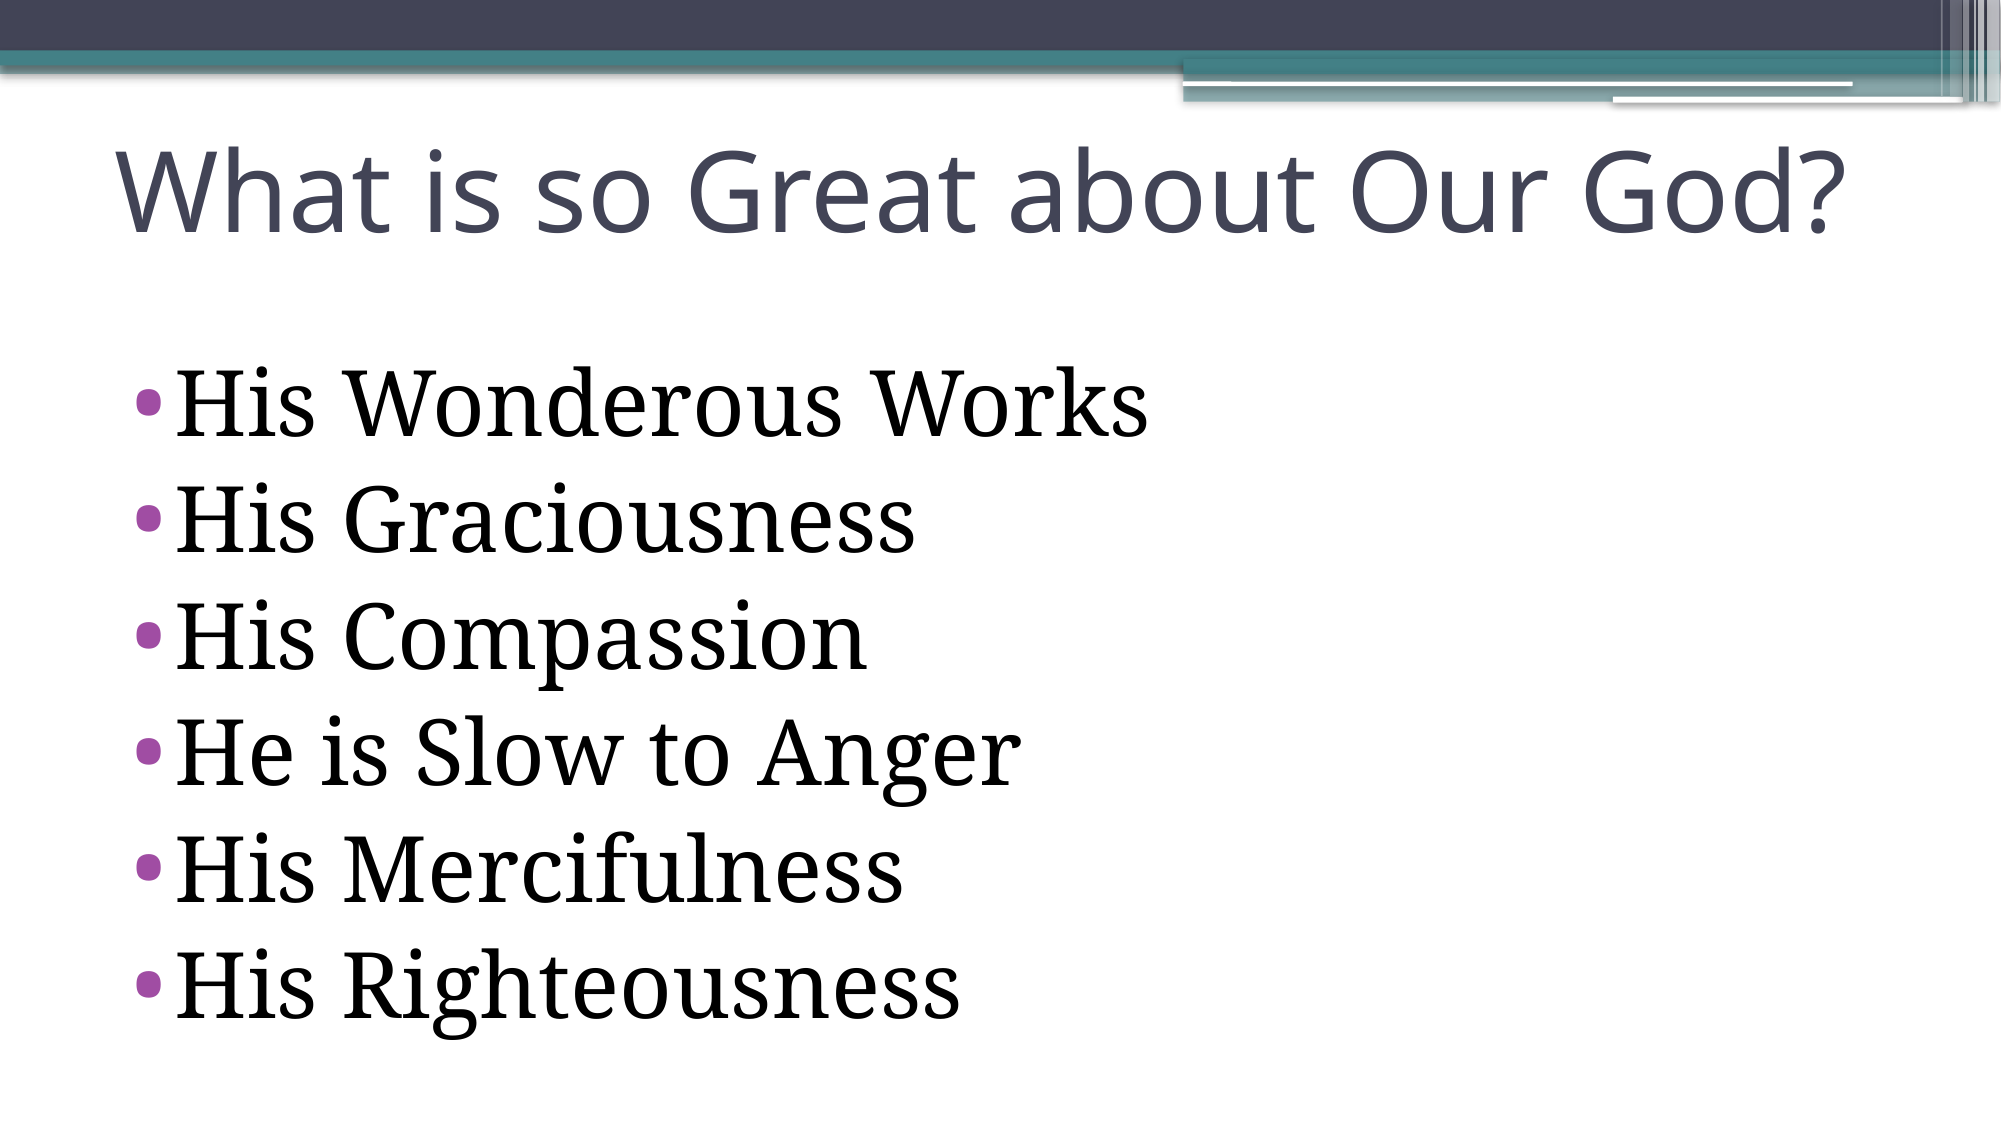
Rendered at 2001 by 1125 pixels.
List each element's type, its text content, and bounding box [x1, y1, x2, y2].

list His Wonderous Works His Graciousness His Compassion He is Slow to Anger His Mercifulness His Righteousness [99, 337, 1900, 1079]
title What is so Great about Our God? [99, 99, 1900, 275]
